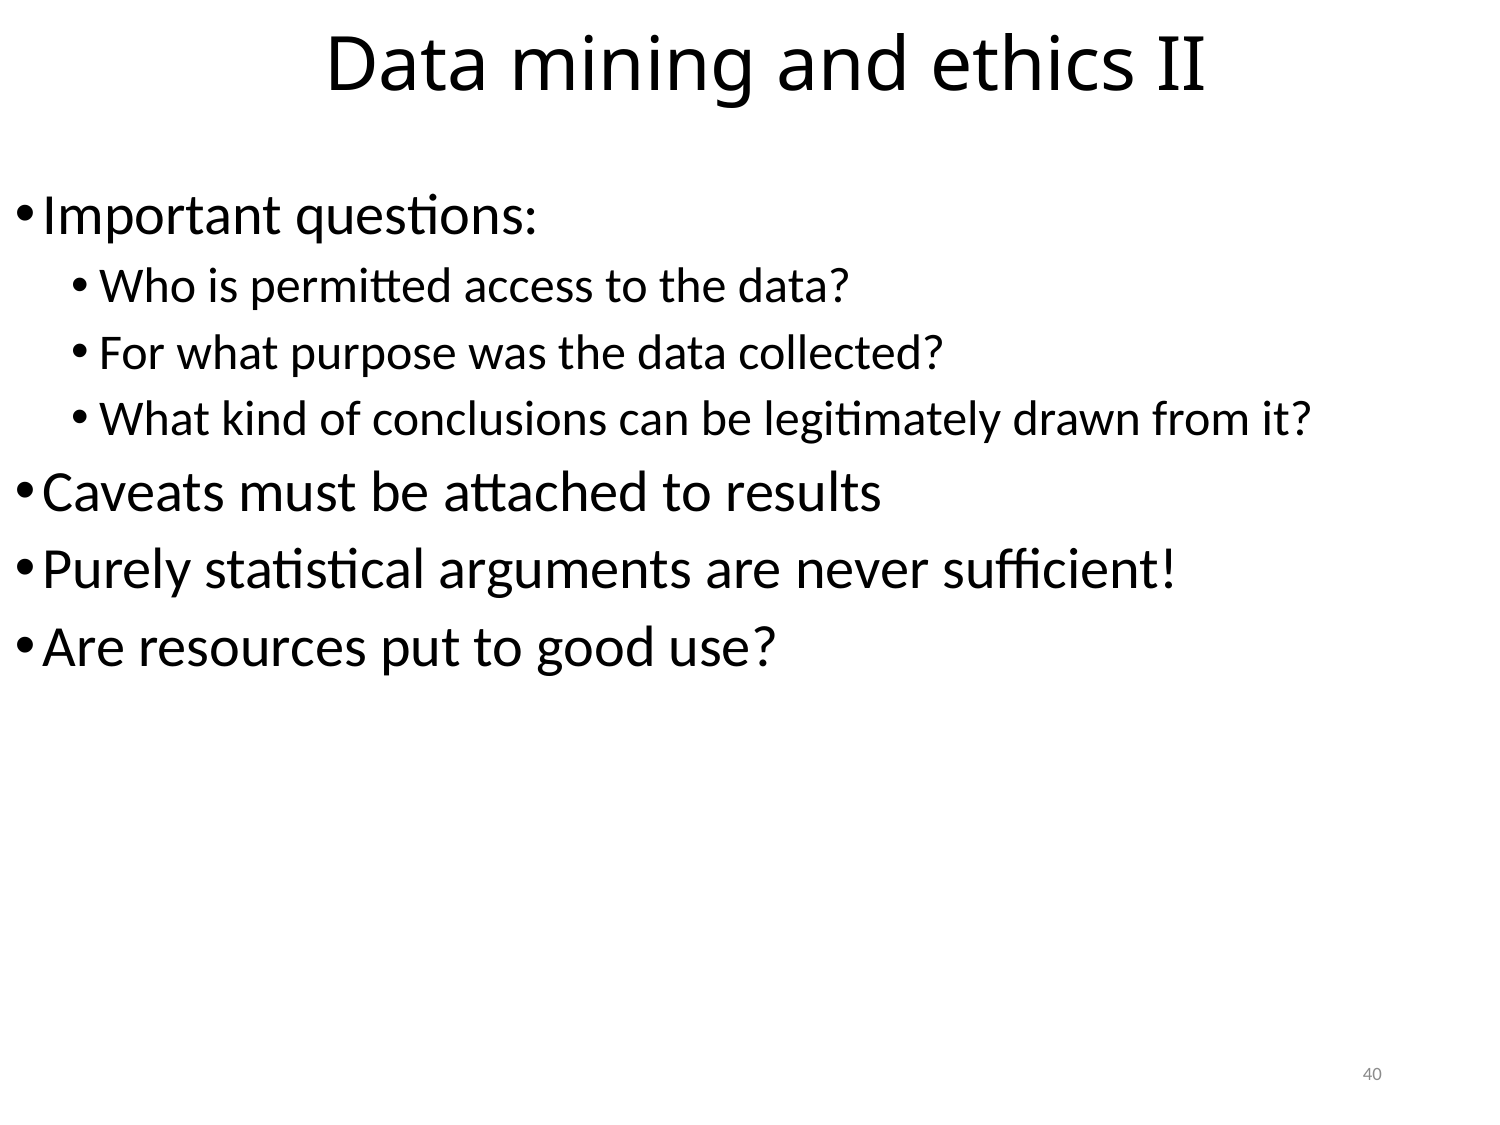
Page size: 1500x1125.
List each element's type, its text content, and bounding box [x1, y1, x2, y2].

slide_number 40 [1059, 1042, 1397, 1103]
list Important questions: Who is permitted access to the data? For what purpose was the data collected? What kind of conclusions can be legitimately drawn from it? Caveats must be attached to results Purely statistical arguments are never sufficient! Are resources put to good use? [0, 177, 1388, 830]
title Data mining and ethics II [309, 0, 1500, 168]
